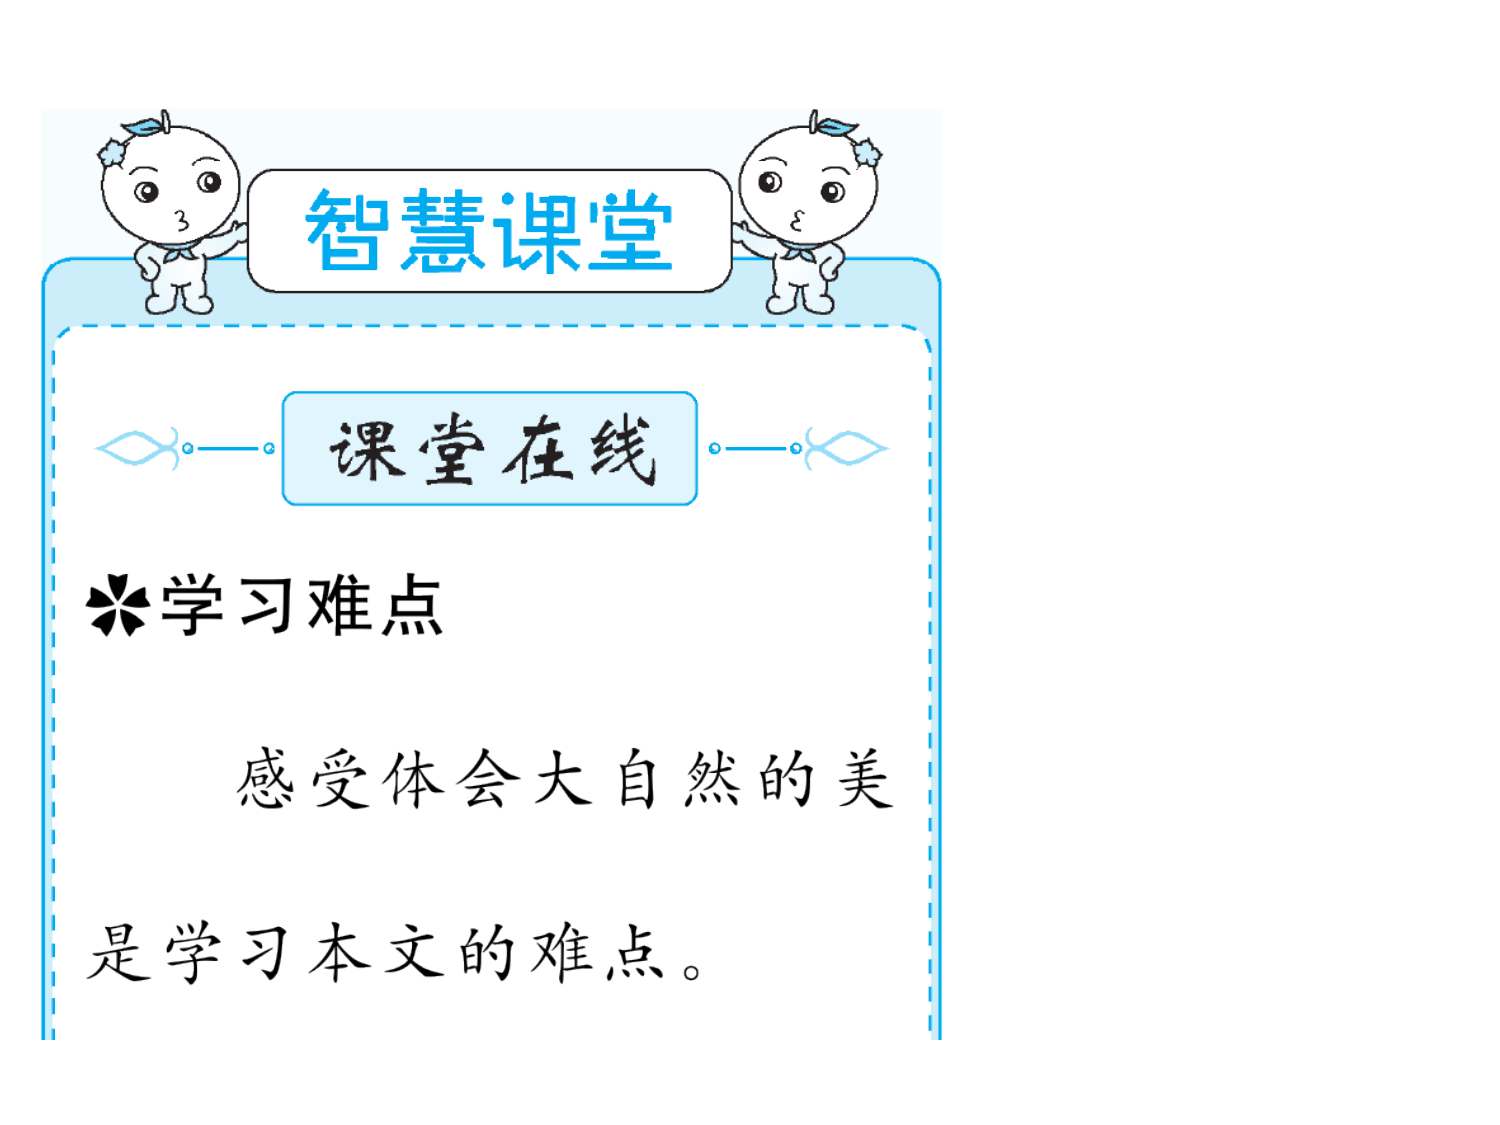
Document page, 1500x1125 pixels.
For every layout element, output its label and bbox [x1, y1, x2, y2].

picture [35, 94, 964, 1040]
